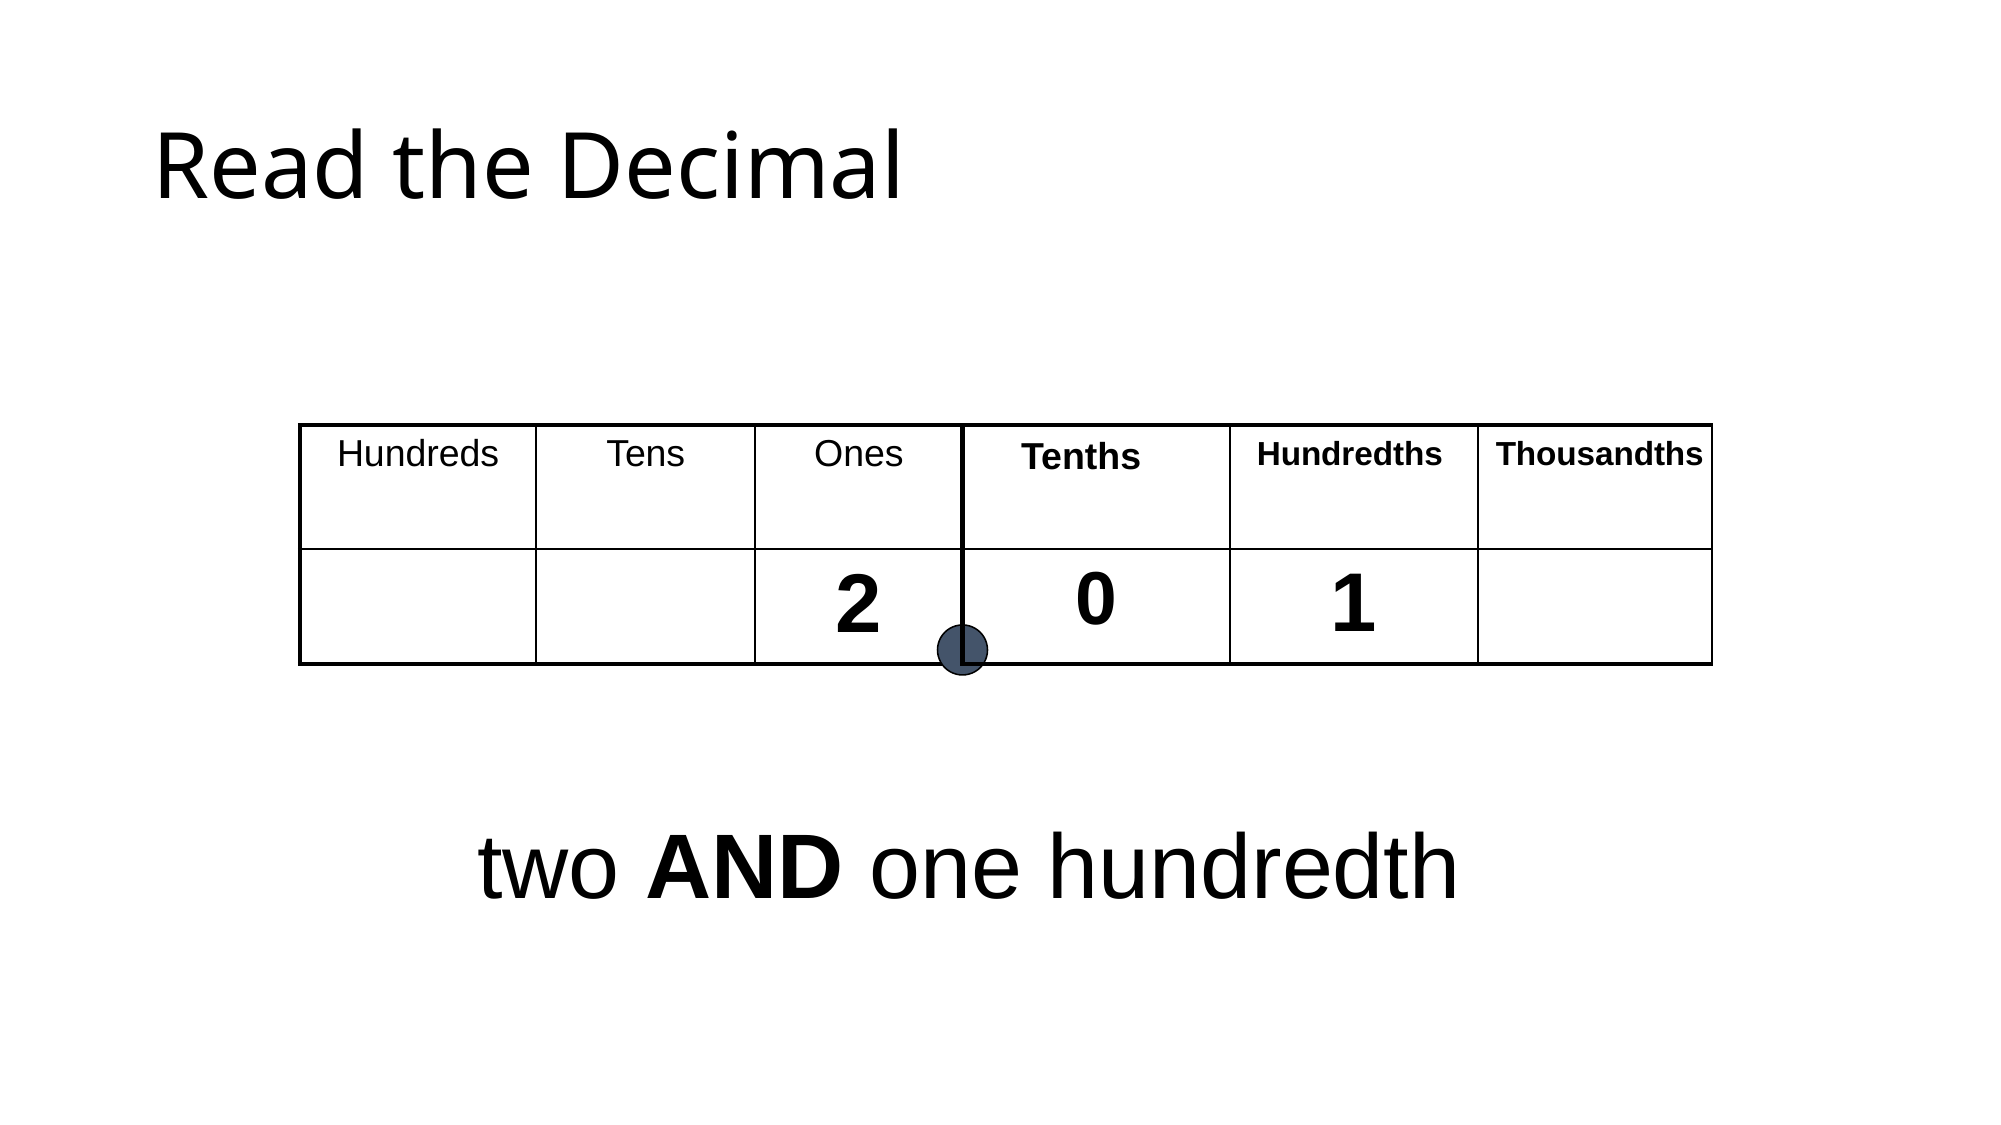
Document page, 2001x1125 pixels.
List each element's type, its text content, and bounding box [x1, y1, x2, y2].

text_box [937, 625, 982, 675]
text_box two AND one hundredth [462, 799, 1525, 925]
table_header Hundreds [302, 427, 535, 548]
text_box Tenths [974, 424, 1188, 485]
table_cell 2 [756, 550, 960, 662]
table_cell 1 [1231, 550, 1477, 662]
title Read the Decimal [137, 59, 1863, 278]
table_header [965, 427, 1229, 548]
table_cell 0 [965, 550, 1229, 662]
table_cell [537, 550, 754, 662]
table_header Tens [537, 427, 754, 548]
table_cell [302, 550, 535, 662]
text_box Hundredths [1224, 424, 1475, 480]
table_header [1231, 480, 1477, 548]
table_header Ones [756, 427, 960, 548]
table_cell [1479, 550, 1711, 662]
text_box Thousandths [1475, 424, 1725, 480]
table_header [1479, 480, 1711, 548]
